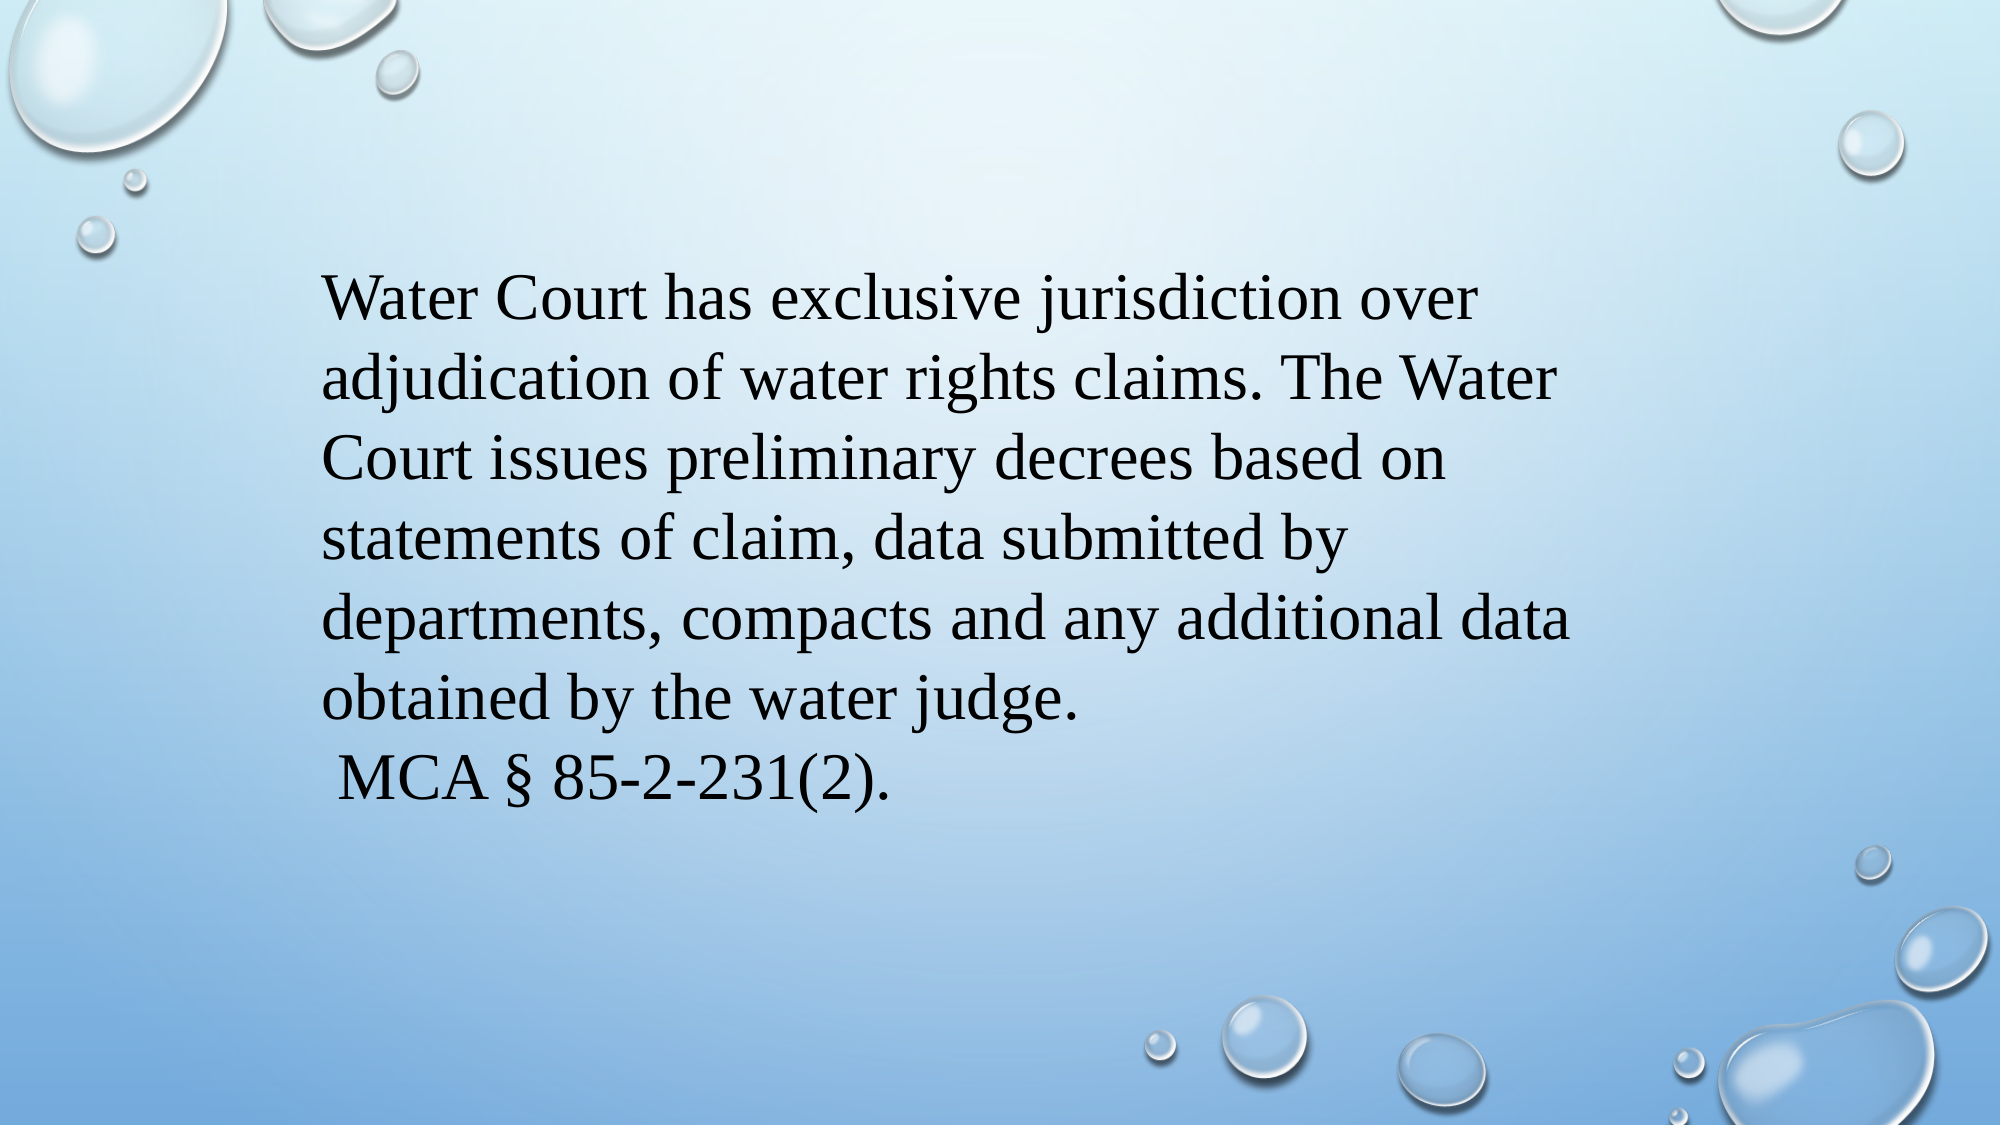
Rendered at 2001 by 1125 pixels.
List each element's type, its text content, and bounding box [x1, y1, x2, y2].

picture [0, 0, 2000, 1125]
text_box Water Court has exclusive jurisdiction over adjudication of water rights claims. The Water Court issues preliminary decrees based on statements of claim, data submitted by departments, compacts and any additional data obtained by the water judge. MCA § 85-2-231(2). [306, 145, 1694, 821]
